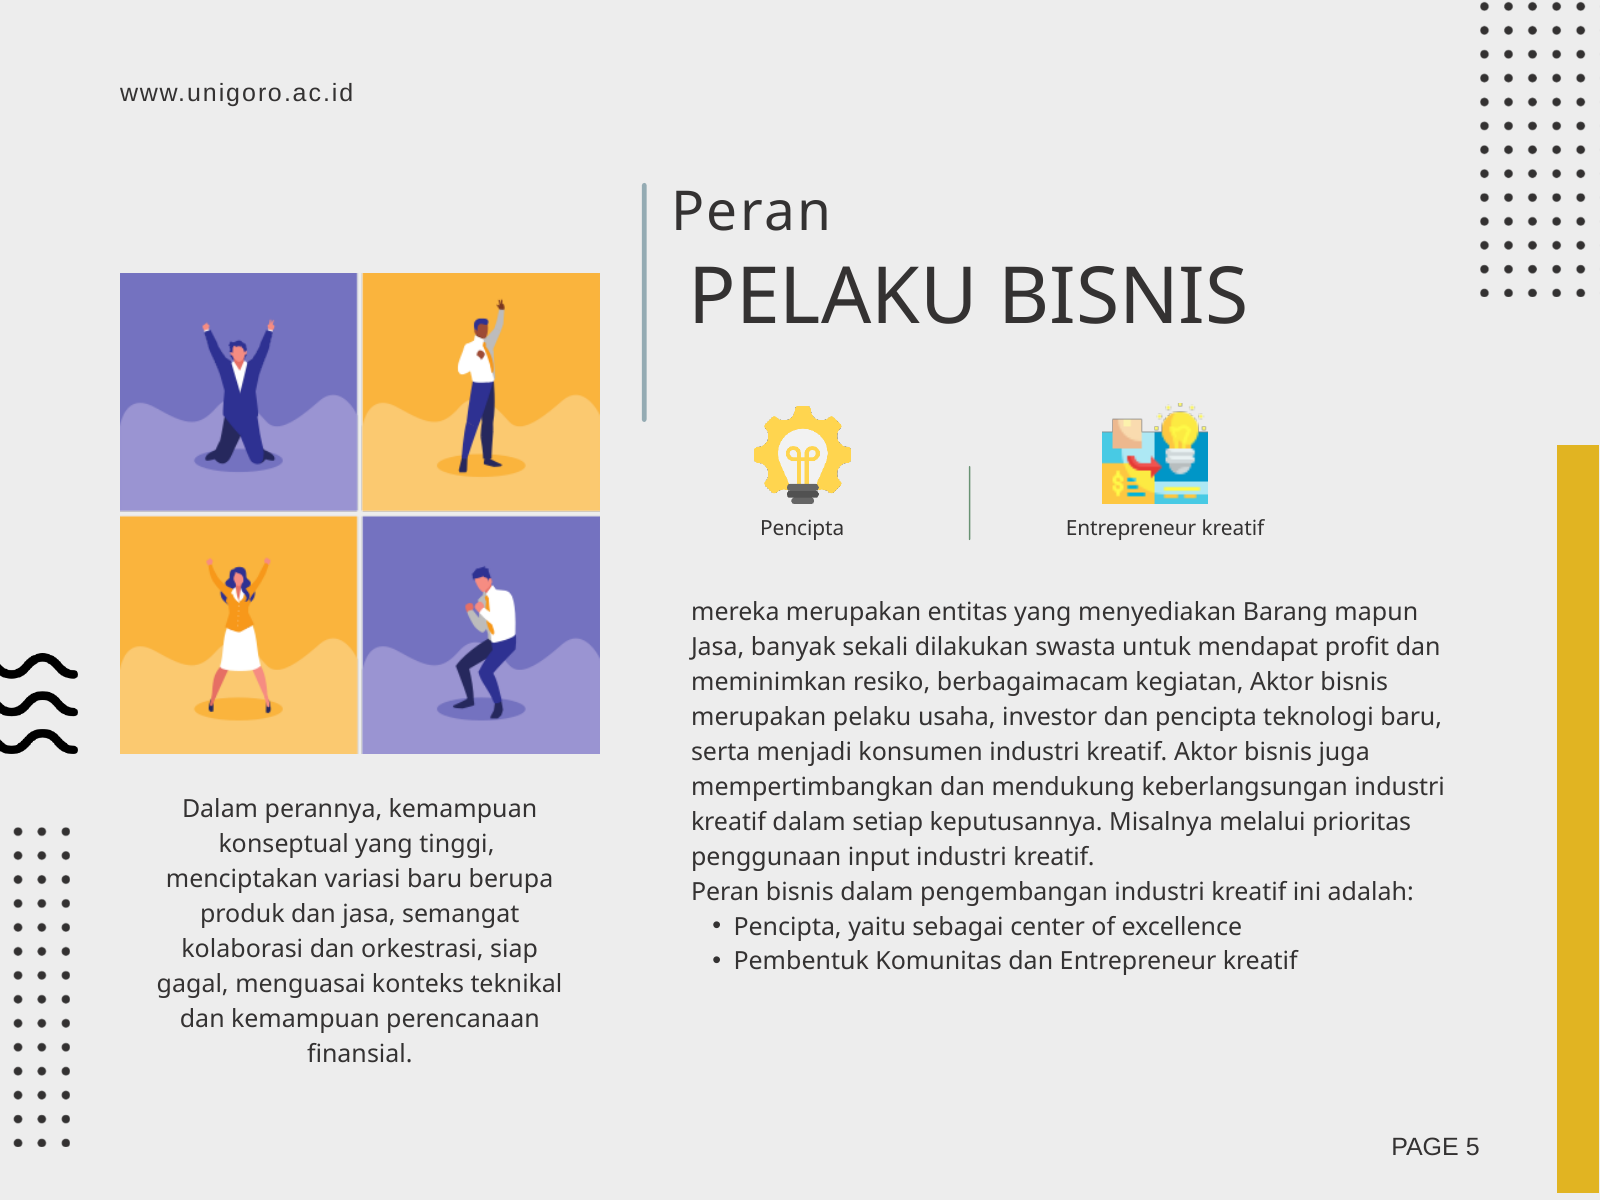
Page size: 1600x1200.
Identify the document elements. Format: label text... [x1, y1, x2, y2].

picture [1396, 0, 1600, 297]
text_box PELAKU BISNIS [588, 268, 1349, 340]
picture [0, 828, 154, 1147]
picture [0, 653, 79, 754]
text_box Pencipta [704, 510, 901, 540]
picture [753, 406, 851, 505]
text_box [1556, 444, 1600, 1194]
text_box www.unigoro.ac.id [119, 71, 666, 107]
text_box PAGE 5 [1055, 1125, 1480, 1161]
picture [1102, 403, 1208, 505]
text_box mereka merupakan entitas yang menyediakan Barang mapun Jasa, banyak sekali dilakukan swasta untuk mendapat profit dan meminimkan resiko, berbagaimacam kegiatan, Aktor bisnis merupakan pelaku usaha, investor dan pencipta teknologi baru, serta menjadi konsumen industri kreatif. Aktor bisnis juga mempertimbangkan dan mendukung keberlangsungan industri kreatif dalam setiap keputusannya. Misalnya melalui prioritas penggunaan input industri kreatif. Peran bisnis dalam pengembangan industri kreatif ini adalah: Pencipta, yaitu sebagai center of excellence Pembentuk Komunitas dan Entrepreneur kreatif [691, 590, 1464, 976]
text_box Entrepreneur kreatif [1055, 510, 1275, 540]
text_box Dalam perannya, kemampuan konseptual yang tinggi, menciptakan variasi baru berupa produk dan jasa, semangat kolaborasi dan orkestrasi, siap gagal, menguasai konteks teknikal dan kemampuan perencanaan finansial. [147, 787, 573, 1068]
picture [119, 273, 601, 754]
text_box Peran [671, 163, 1247, 241]
